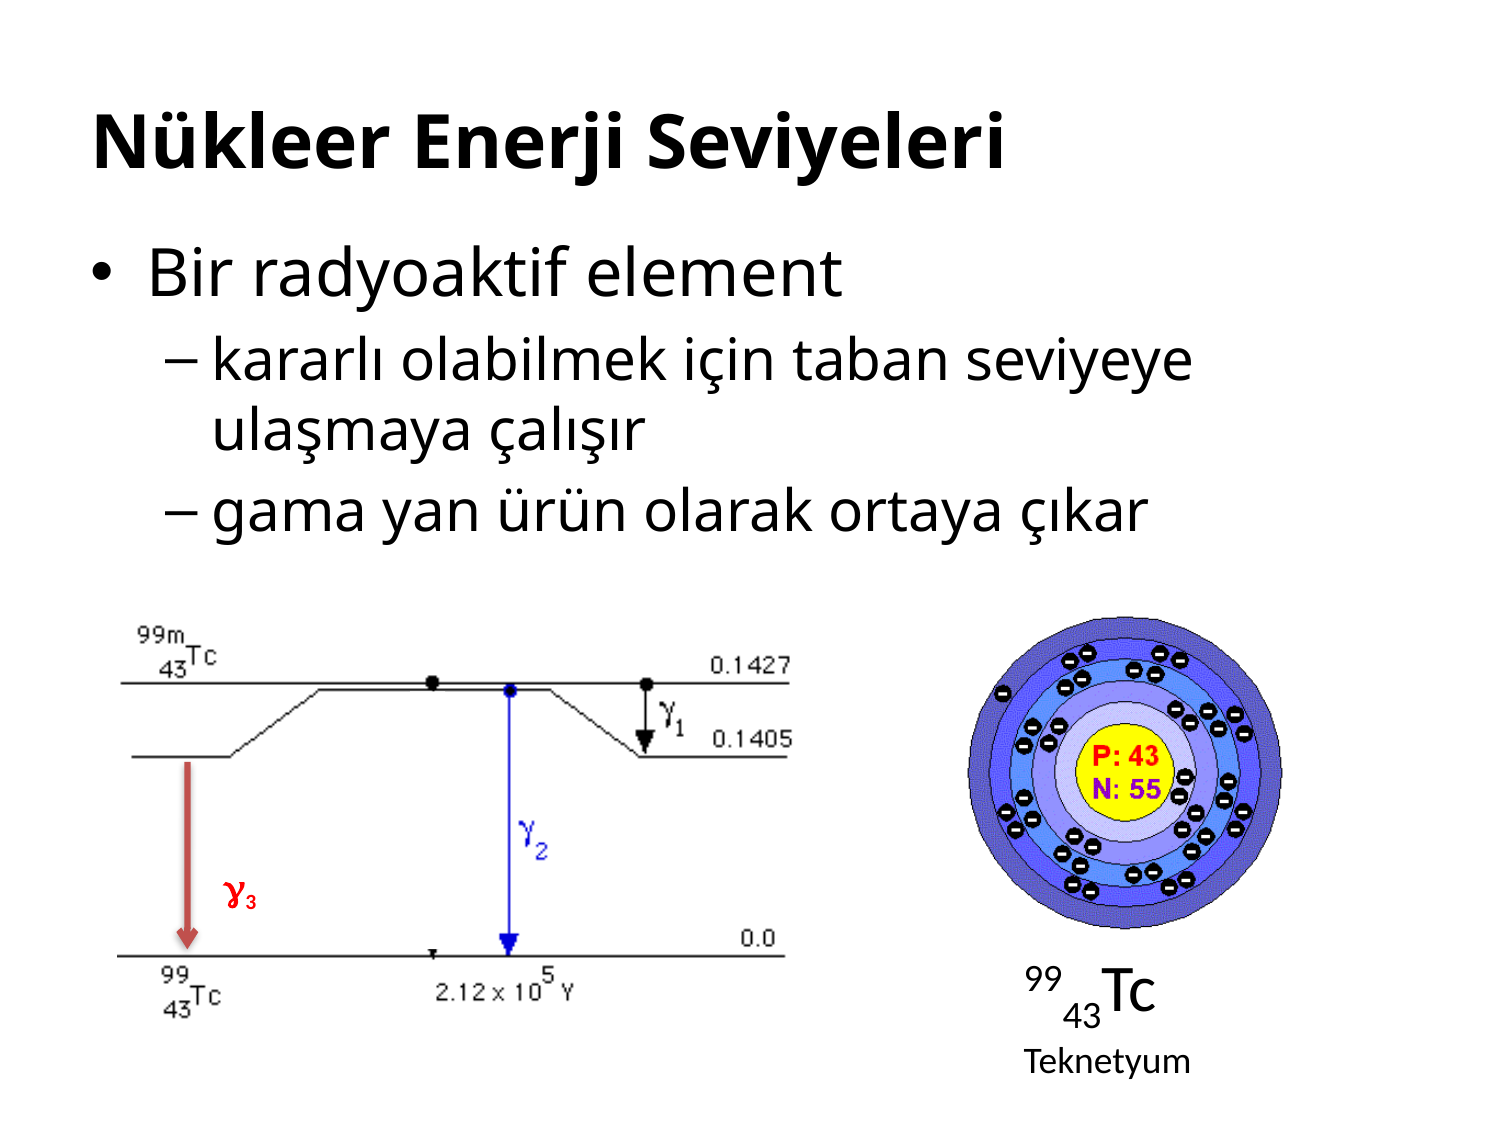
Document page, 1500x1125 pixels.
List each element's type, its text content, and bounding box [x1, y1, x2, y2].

text_box 9943Tc Teknetyum [1008, 946, 1207, 1089]
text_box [116, 609, 870, 1052]
picture [960, 609, 1290, 937]
title Nükleer Enerji Seviyeleri [75, 45, 1425, 222]
list Bir radyoaktif element kararlı olabilmek için taban seviyeye ulaşmaya çalışır gama yan ürün olarak ortaya çıkar [75, 222, 1425, 966]
